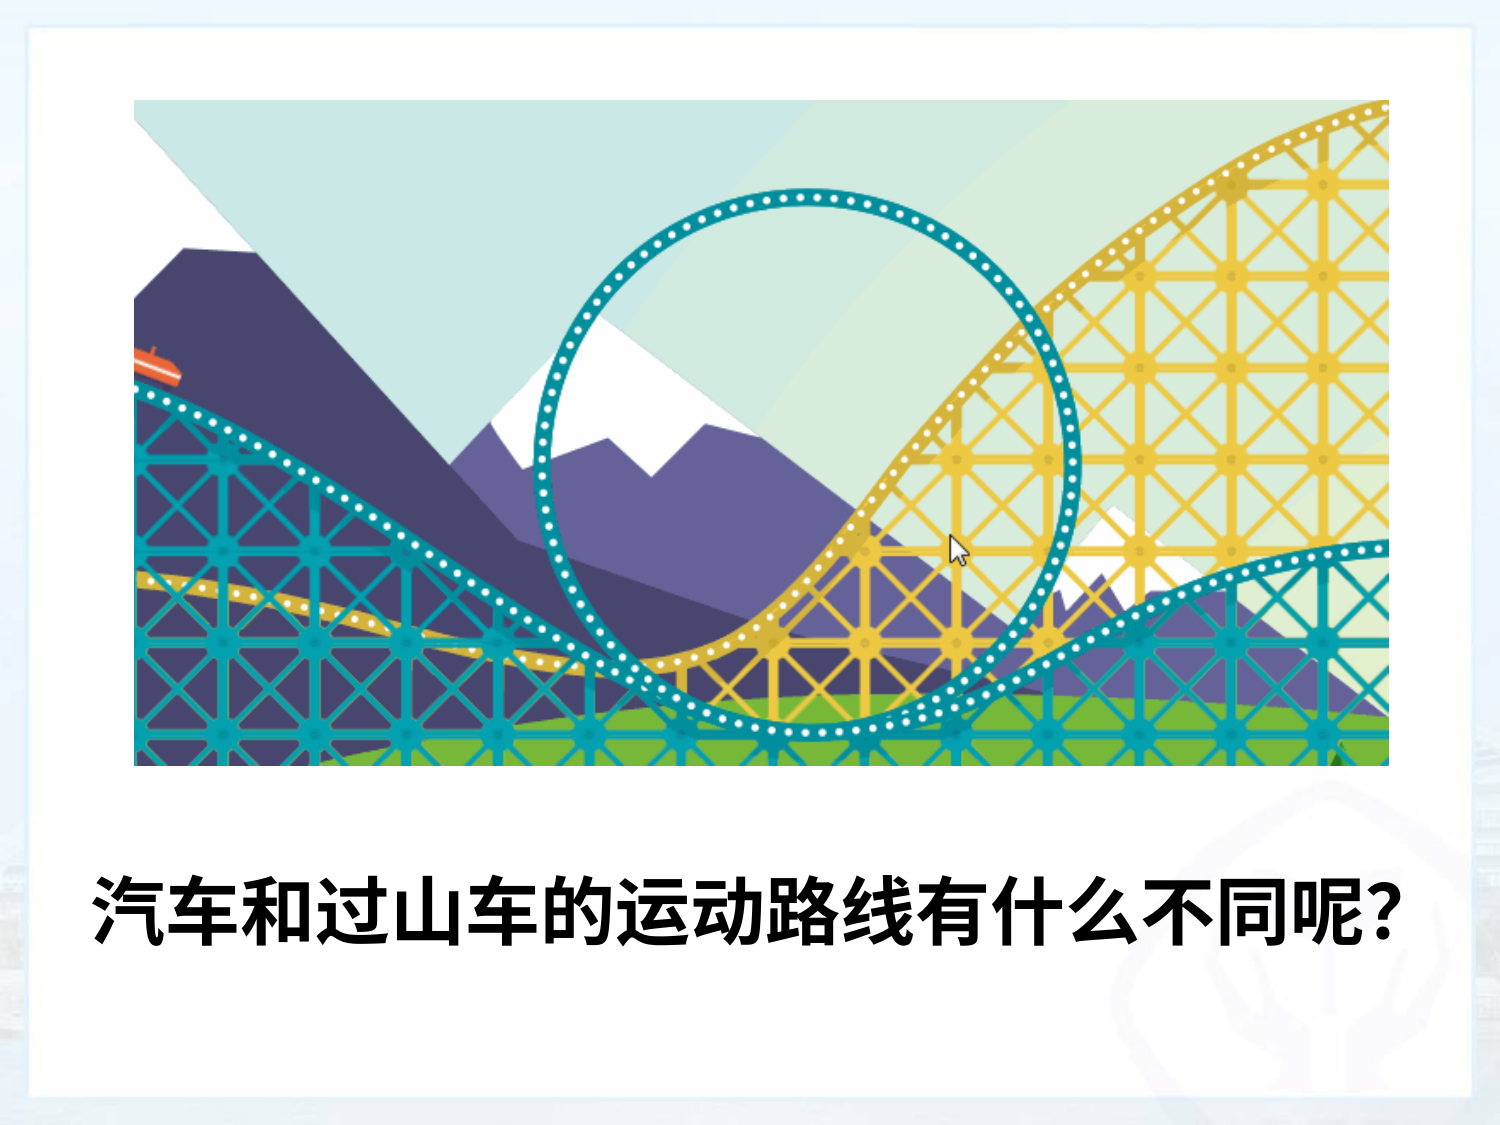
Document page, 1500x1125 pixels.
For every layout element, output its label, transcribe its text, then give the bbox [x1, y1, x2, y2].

text_box 汽车和过山车的运动路线有什么不同呢？ [84, 858, 1447, 960]
picture [0, 0, 1500, 1125]
